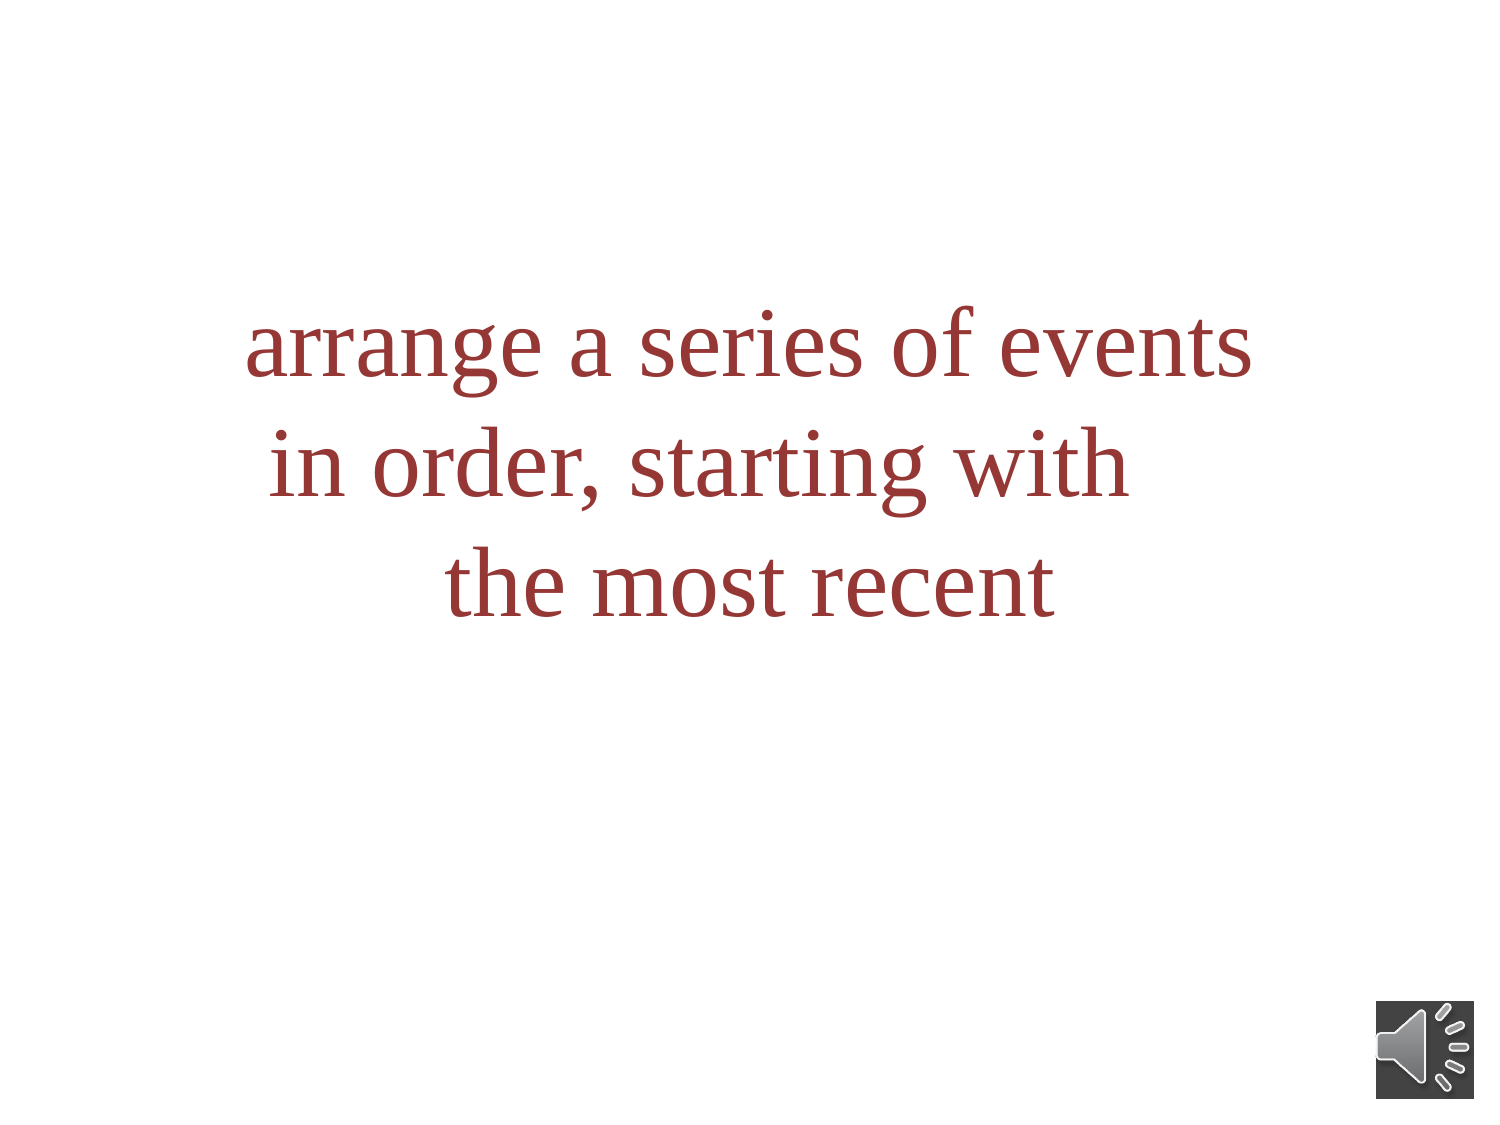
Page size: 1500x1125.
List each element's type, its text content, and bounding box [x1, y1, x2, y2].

title arrange a series of events in order, starting with the most recent [162, 212, 1338, 700]
picture [1374, 999, 1476, 1101]
